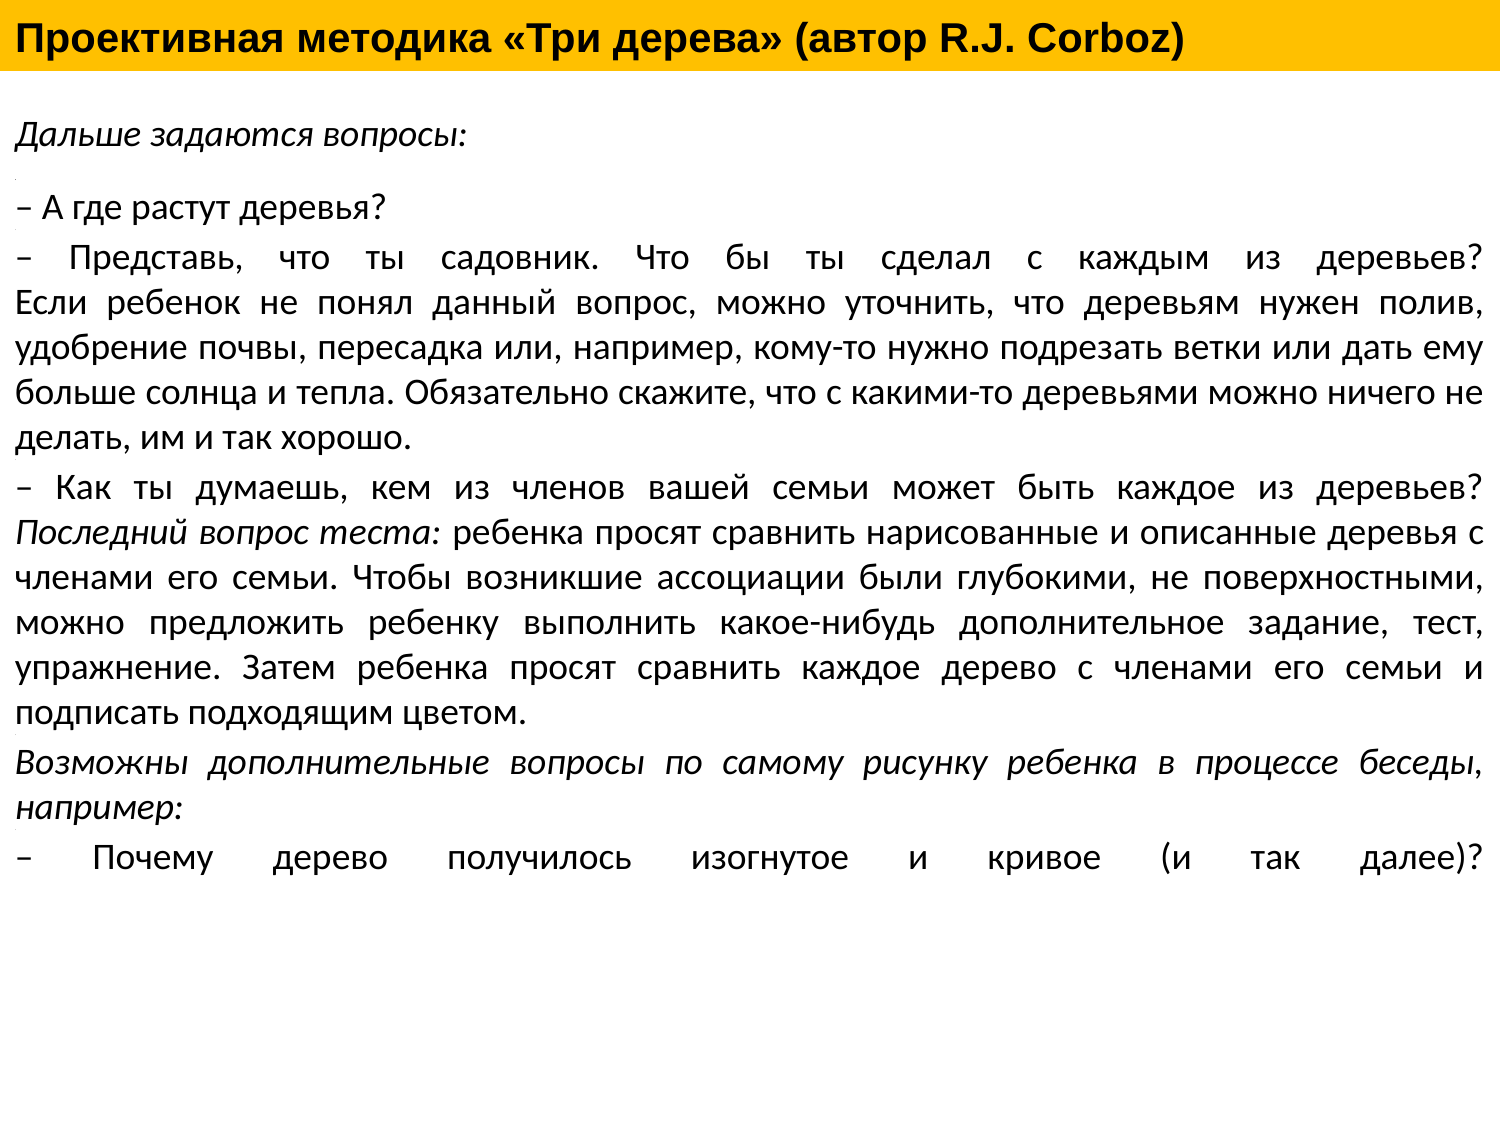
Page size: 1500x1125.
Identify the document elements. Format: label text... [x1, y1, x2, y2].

title Проективная методика «Три дерева» (автор R.J. Corboz) [0, 0, 1500, 71]
text_box Дальше задаются вопросы: . – А где растут деревья? . – Представь, что ты садовник. Что бы ты сделал с каждым из деревьев? Если ребенок не понял данный вопрос, можно уточнить, что деревьям нужен полив, удобрение почвы, пересадка или, например, кому-то нужно подрезать ветки или дать ему больше солнца и тепла. Обязательно скажите, что с какими-то деревьями можно ничего не делать, им и так хорошо. . – Как ты думаешь, кем из членов вашей семьи может быть каждое из деревьев? Последний вопрос теста: ребенка просят сравнить нарисованные и описанные деревья с членами его семьи. Чтобы возникшие ассоциации были глубокими, не поверхностными, можно предложить ребенку выполнить какое-нибудь дополнительное задание, тест, упражнение. Затем ребенка просят сравнить каждое дерево с членами его семьи и подписать подходящим цветом. . Возможны дополнительные вопросы по самому рисунку ребенка в процессе беседы, например: . – Почему дерево получилось изогнутое и кривое (и так далее)? [0, 101, 1500, 930]
